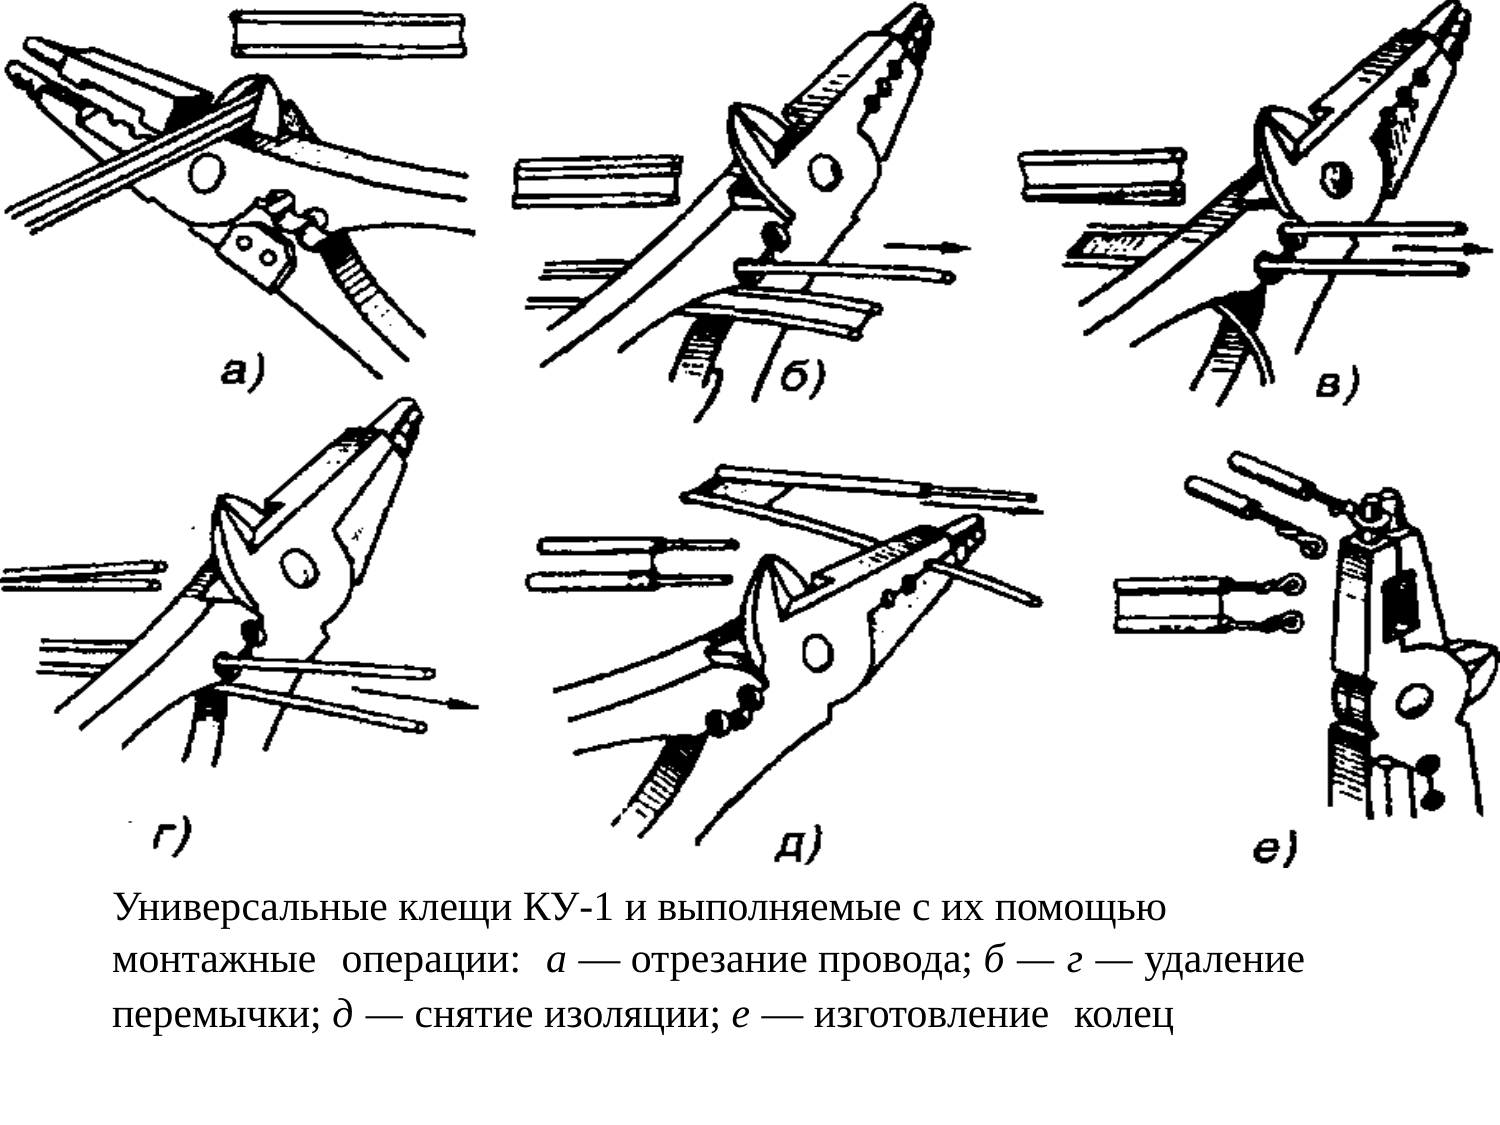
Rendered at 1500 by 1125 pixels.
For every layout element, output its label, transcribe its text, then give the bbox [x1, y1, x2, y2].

table_header Универсальные клещи КУ-1 и выполняемые с их помощью монтажные операции: а — отрезание провода; б — г — удаление перемычки; д — снятие изоляции; е — изготовление колец [112, 902, 1435, 1125]
picture [0, 0, 1500, 868]
